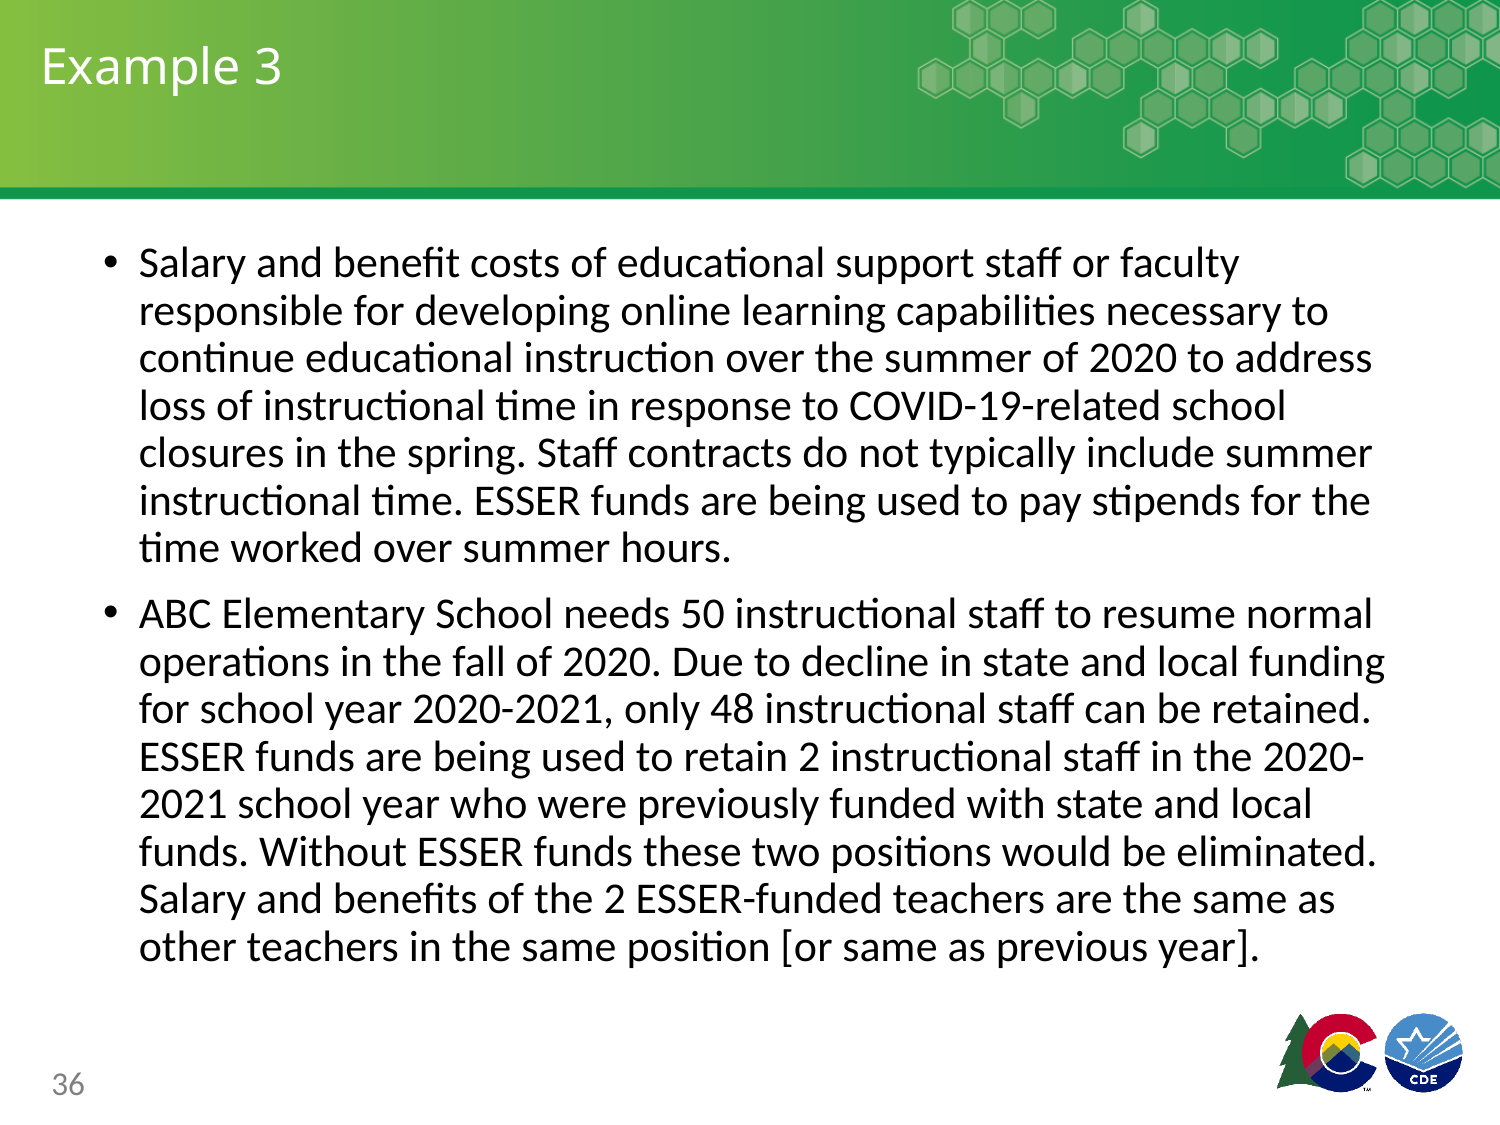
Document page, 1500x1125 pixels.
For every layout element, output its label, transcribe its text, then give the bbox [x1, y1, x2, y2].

slide_number 36 [36, 1054, 375, 1115]
list Salary and benefit costs of educational support staff or faculty responsible for developing online learning capabilities necessary to continue educational instruction over the summer of 2020 to address loss of instructional time in response to COVID-19-related school closures in the spring. Staff contracts do not typically include summer instructional time. ESSER funds are being used to pay stipends for the time worked over summer hours. ABC Elementary School needs 50 instructional staff to resume normal operations in the fall of 2020. Due to decline in state and local funding for school year 2020-2021, only 48 instructional staff can be retained. ESSER funds are being used to retain 2 instructional staff in the 2020-2021 school year who were previously funded with state and local funds. Without ESSER funds these two positions would be eliminated. Salary and benefits of the 2 ESSER-funded teachers are the same as other teachers in the same position [or same as previous year]. [103, 239, 1397, 1002]
picture [0, 0, 1500, 200]
title Example 3 [40, 41, 1038, 166]
picture [1275, 1012, 1463, 1093]
